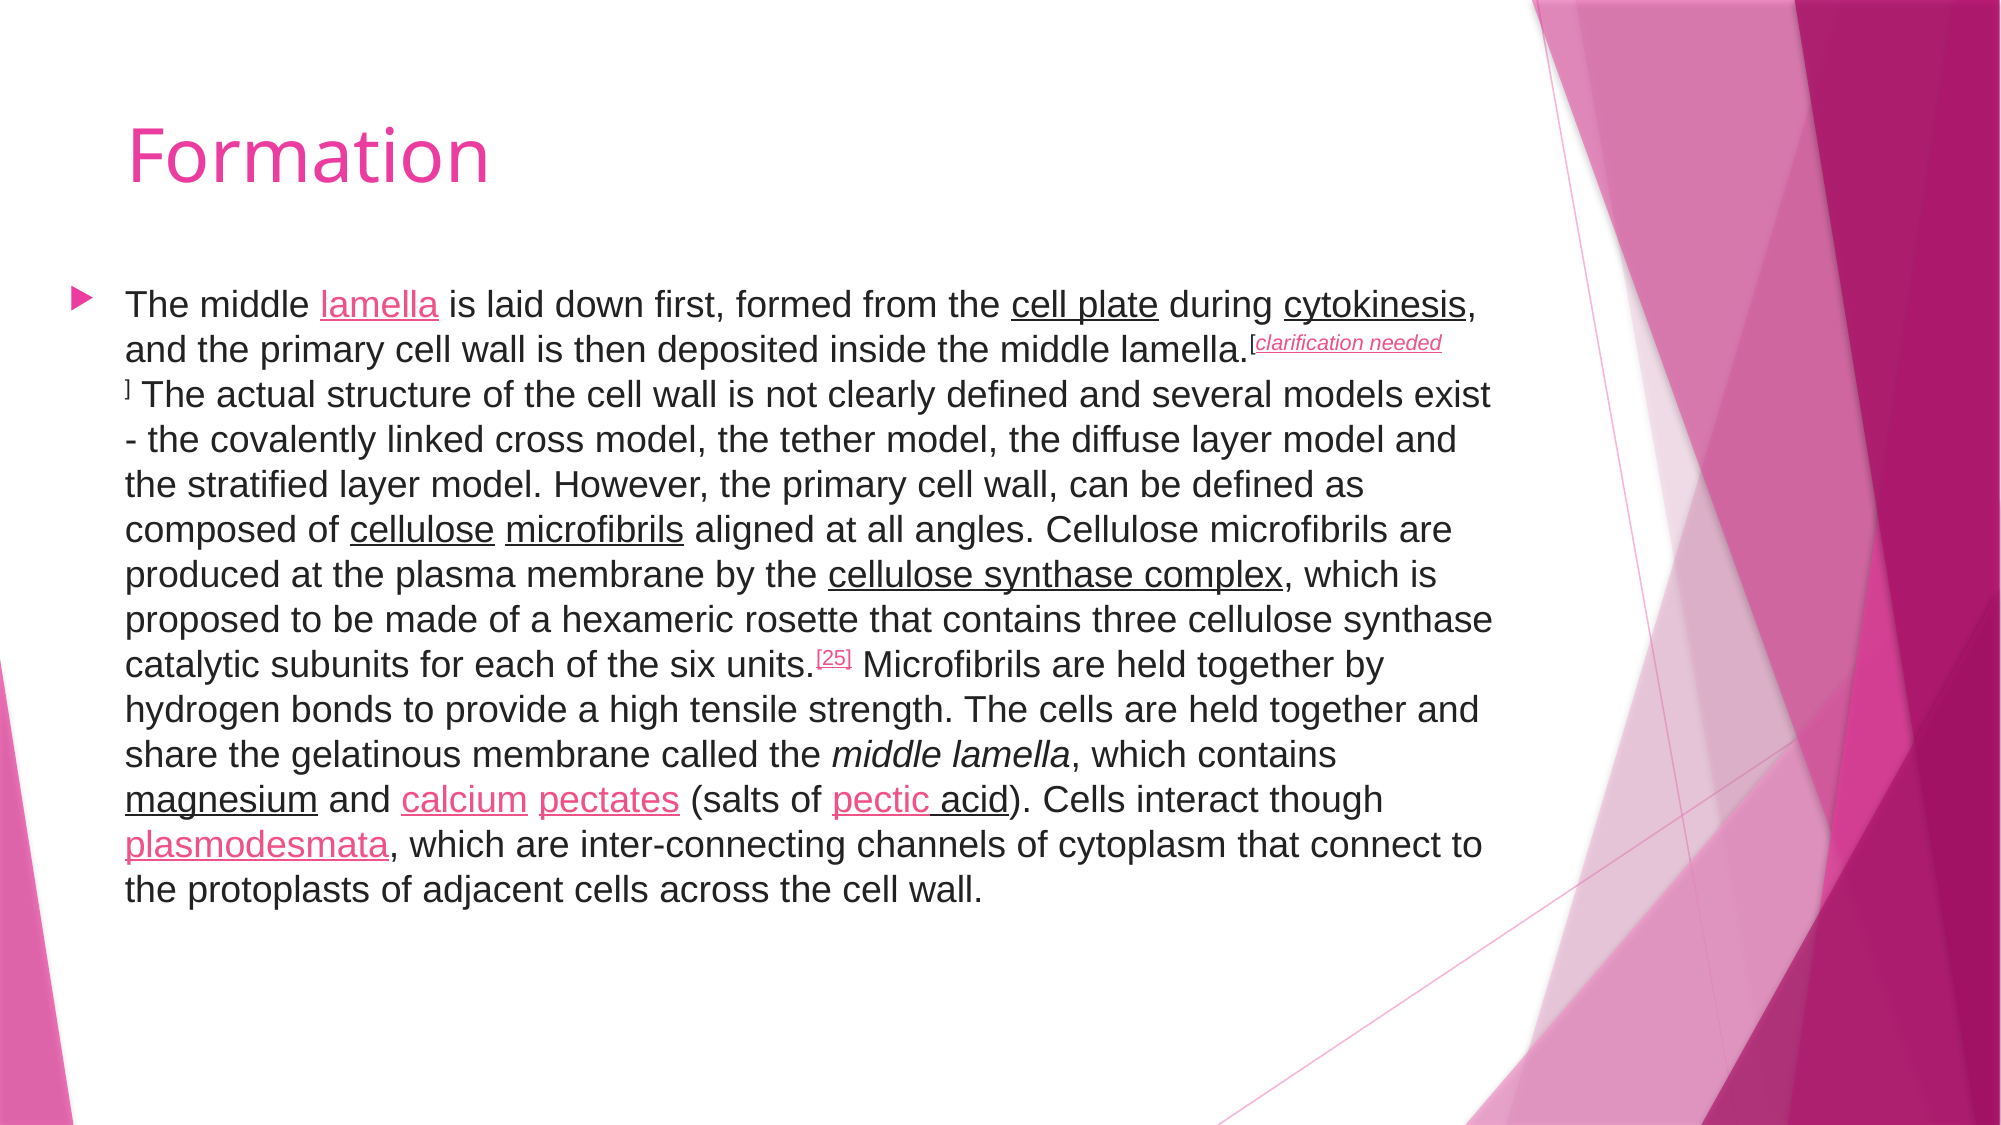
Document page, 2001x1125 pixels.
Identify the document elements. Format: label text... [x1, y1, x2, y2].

title Formation [111, 99, 1522, 272]
list The middle lamella is laid down first, formed from the cell plate during cytokinesis, and the primary cell wall is then deposited inside the middle lamella.[clarification needed] The actual structure of the cell wall is not clearly defined and several models exist - the covalently linked cross model, the tether model, the diffuse layer model and the stratified layer model. However, the primary cell wall, can be defined as composed of cellulose microfibrils aligned at all angles. Cellulose microfibrils are produced at the plasma membrane by the cellulose synthase complex, which is proposed to be made of a hexameric rosette that contains three cellulose synthase catalytic subunits for each of the six units.[25] Microfibrils are held together by hydrogen bonds to provide a high tensile strength. The cells are held together and share the gelatinous membrane called the middle lamella, which contains magnesium and calcium pectates (salts of pectic acid). Cells interact though plasmodesmata, which are inter-connecting channels of cytoplasm that connect to the protoplasts of adjacent cells across the cell wall. [53, 272, 1522, 991]
